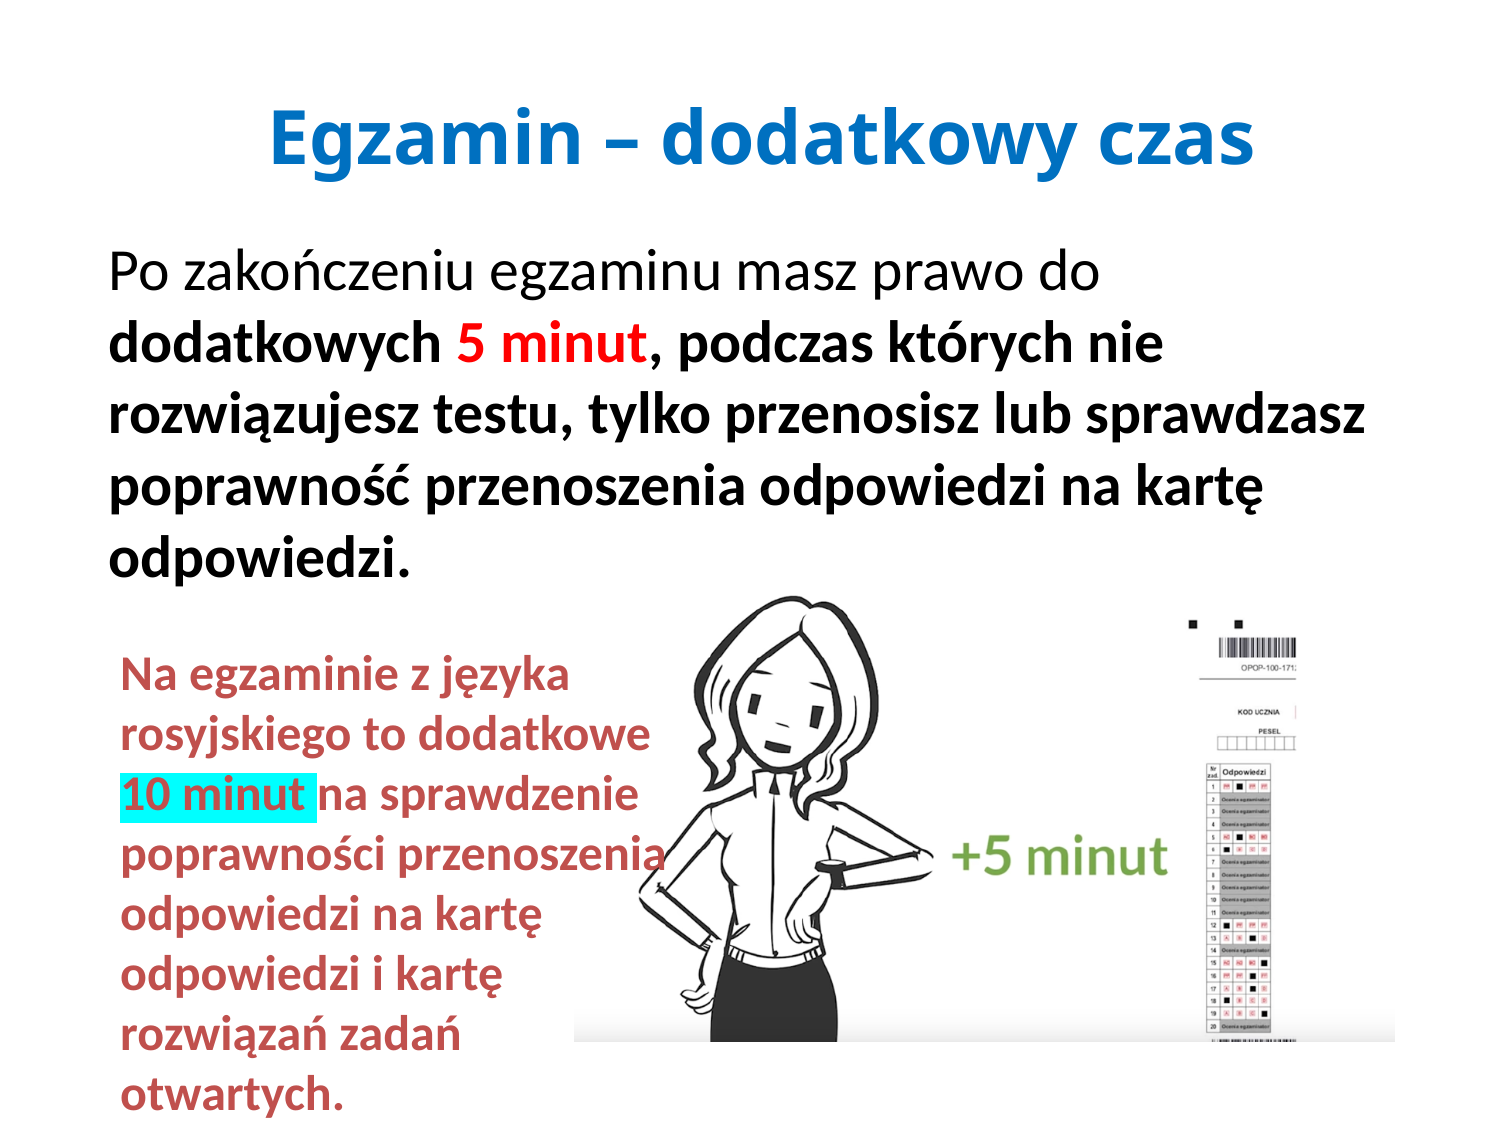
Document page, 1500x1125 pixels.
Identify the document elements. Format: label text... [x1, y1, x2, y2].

text_box Na egzaminie z języka rosyjskiego to dodatkowe 10 minut na sprawdzenie poprawności przenoszenia odpowiedzi na kartę odpowiedzi i kartę rozwiązań zadań otwartych. [105, 632, 703, 1125]
text_box Egzamin – dodatkowy czas [93, 81, 1430, 187]
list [573, 562, 1395, 1042]
title Po zakończeniu egzaminu masz prawo do dodatkowych 5 minut, podczas których nie rozwiązujesz testu, tylko przenosisz lub sprawdzasz poprawność przenoszenia odpowiedzi na kartę odpowiedzi. [93, 222, 1444, 598]
